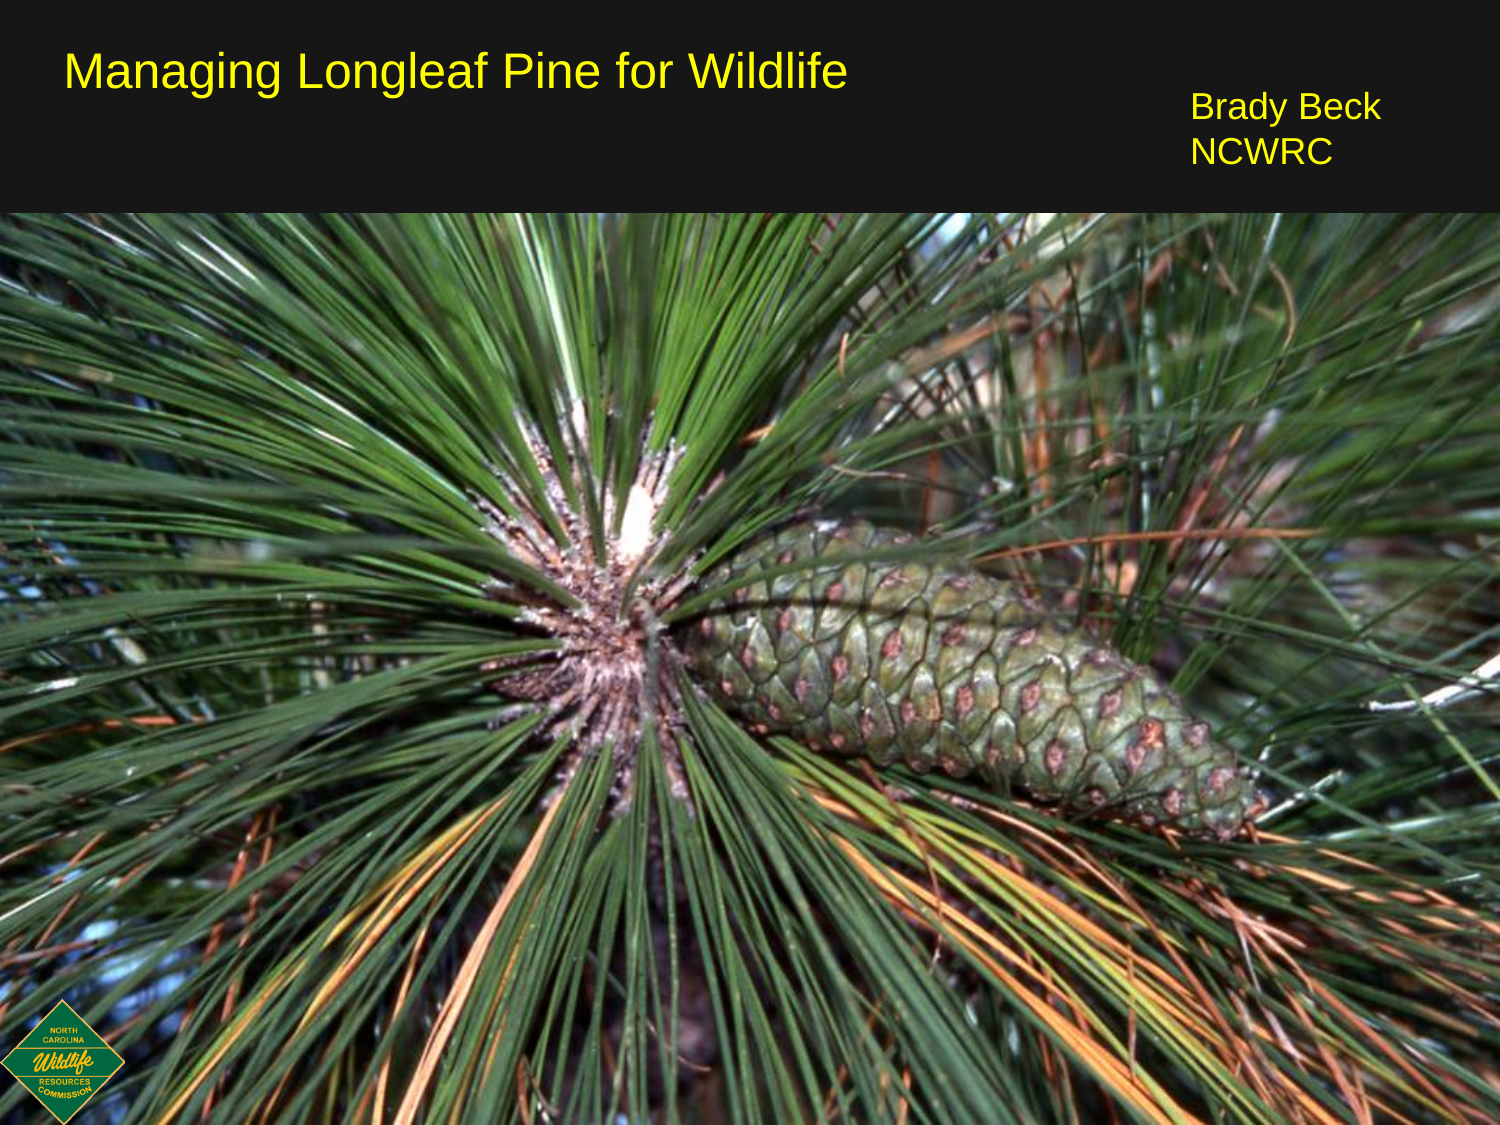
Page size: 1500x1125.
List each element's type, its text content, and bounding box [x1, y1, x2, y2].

text_box Managing Longleaf Pine for Wildlife [48, 31, 864, 107]
picture [0, 213, 1500, 1125]
text_box Brady Beck NCWRC [1175, 74, 1397, 180]
